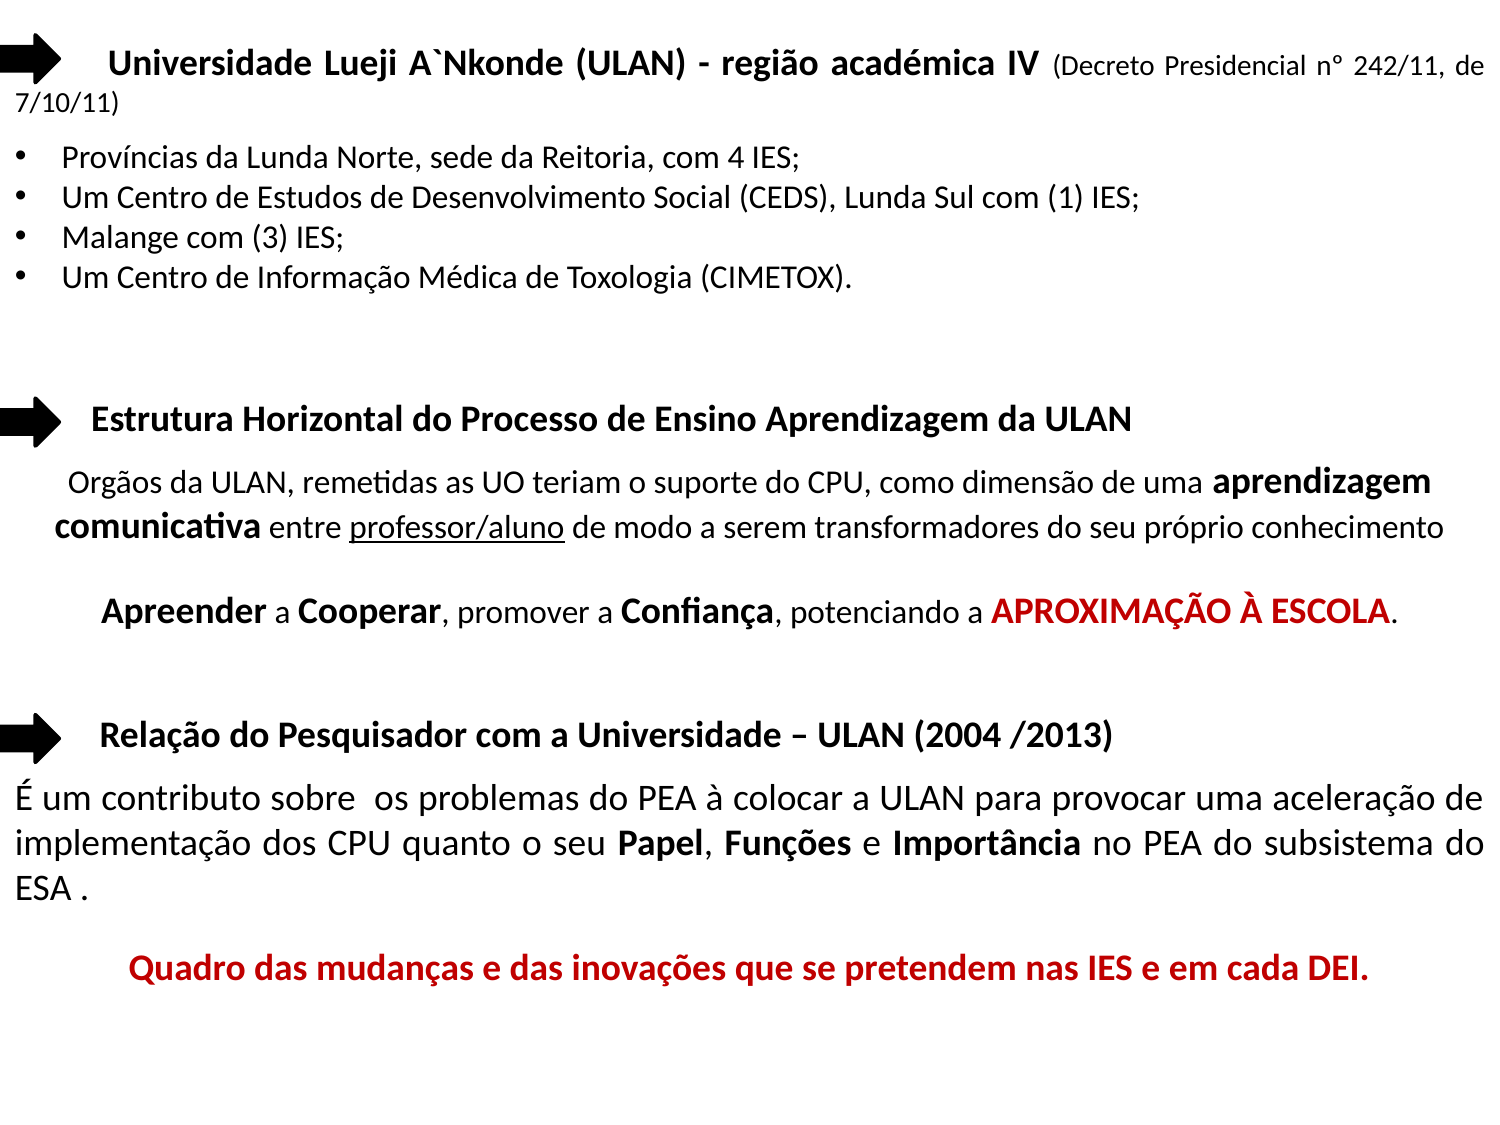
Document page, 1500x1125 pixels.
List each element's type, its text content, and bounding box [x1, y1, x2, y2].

text_box [0, 33, 62, 85]
text_box Relação do Pesquisador com a Universidade – ULAN (2004 /2013) É um contributo sobre os problemas do PEA à colocar a ULAN para provocar uma aceleração de implementação dos CPU quanto o seu Papel, Funções e Importância no PEA do subsistema do ESA . Quadro das mudanças e das inovações que se pretendem nas IES e em cada DEI. [0, 703, 1500, 996]
text_box [0, 712, 62, 765]
text_box Estrutura Horizontal do Processo de Ensino Aprendizagem da ULAN Orgãos da ULAN, remetidas as UO teriam o suporte do CPU, como dimensão de uma aprendizagem comunicativa entre professor/aluno de modo a serem transformadores do seu próprio conhecimento Apreender a Cooperar, promover a Confiança, potenciando a aproximação à escola. [0, 386, 1500, 639]
text_box Universidade Lueji A`Nkonde (ULAN) - região académica IV (Decreto Presidencial nº 242/11, de 7/10/11) Províncias da Lunda Norte, sede da Reitoria, com 4 IES; Um Centro de Estudos de Desenvolvimento Social (CEDS), Lunda Sul com (1) IES; Malange com (3) IES; Um Centro de Informação Médica de Toxologia (CIMETOX). [0, 30, 1500, 303]
text_box [0, 396, 62, 448]
